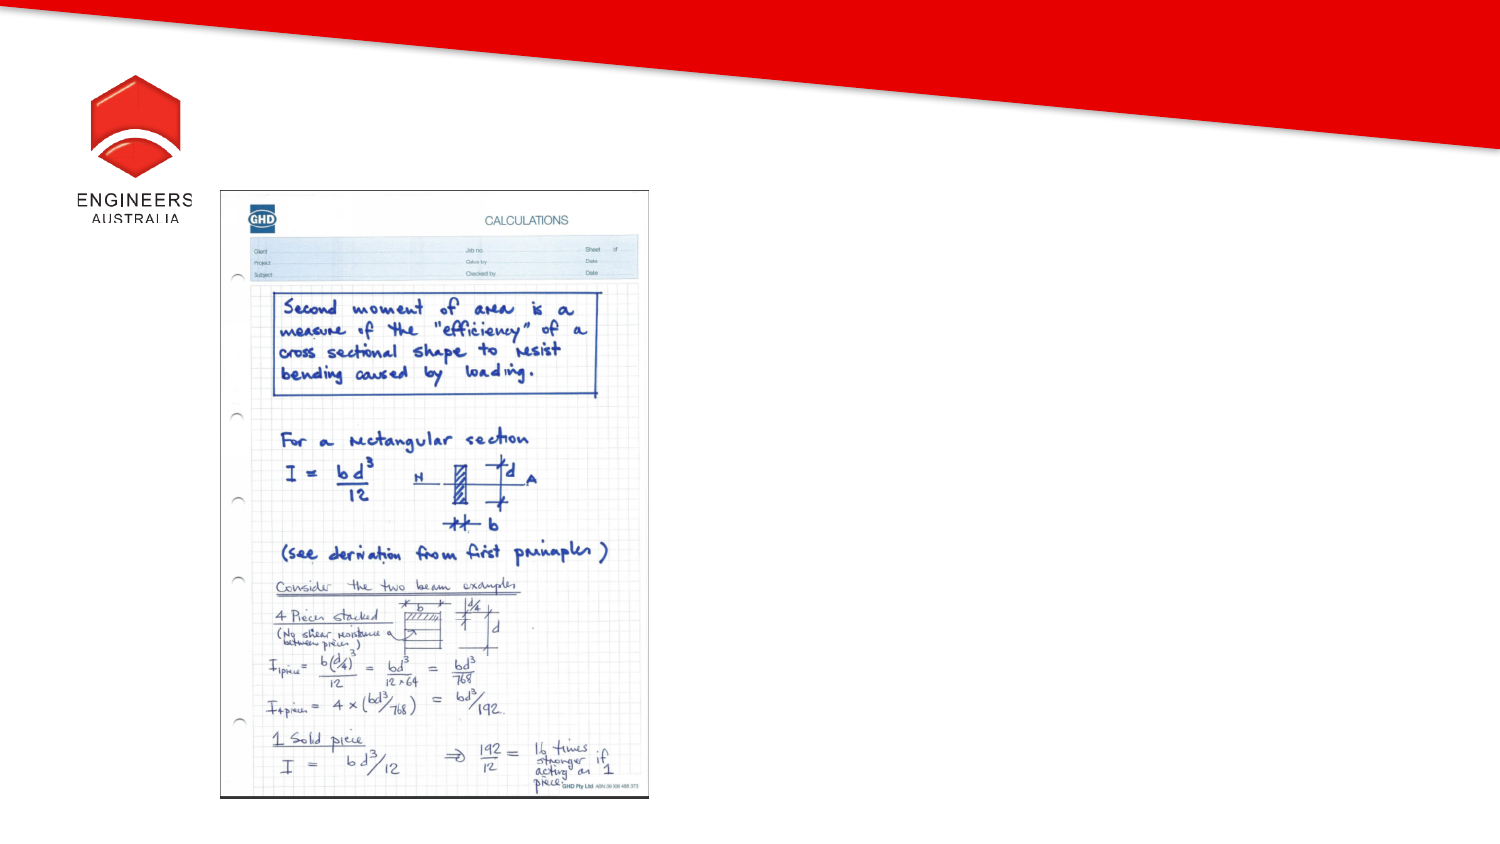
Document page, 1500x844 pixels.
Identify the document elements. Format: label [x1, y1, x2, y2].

picture [219, 190, 649, 800]
